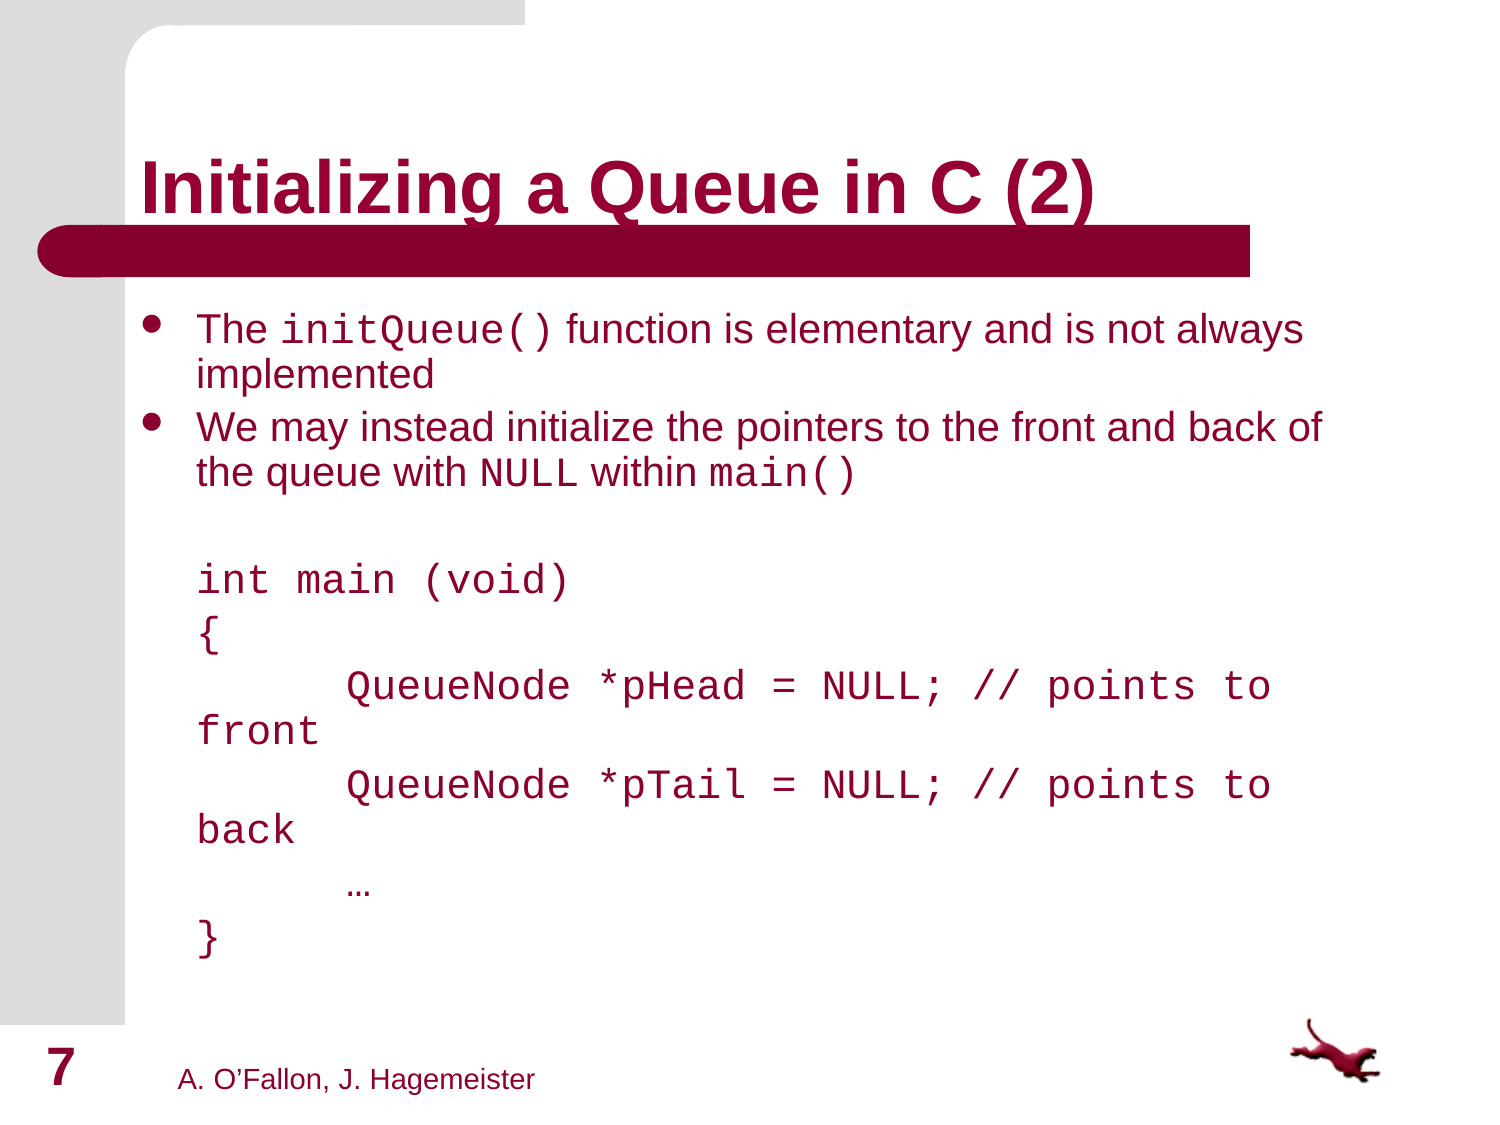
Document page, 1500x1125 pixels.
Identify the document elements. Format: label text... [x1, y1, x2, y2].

list The initQueue() function is elementary and is not always implemented We may instead initialize the pointers to the front and back of the queue with NULL within main() int main (void) { QueueNode *pHead = NULL; // points to front QueueNode *pTail = NULL; // points to back … } [125, 299, 1387, 911]
picture [1275, 1012, 1400, 1091]
title Initializing a Queue in C (2) [125, 50, 1425, 238]
slide_number 7 [13, 1023, 111, 1105]
slide_number A. O’Fallon, J. Hagemeister [162, 1025, 725, 1103]
